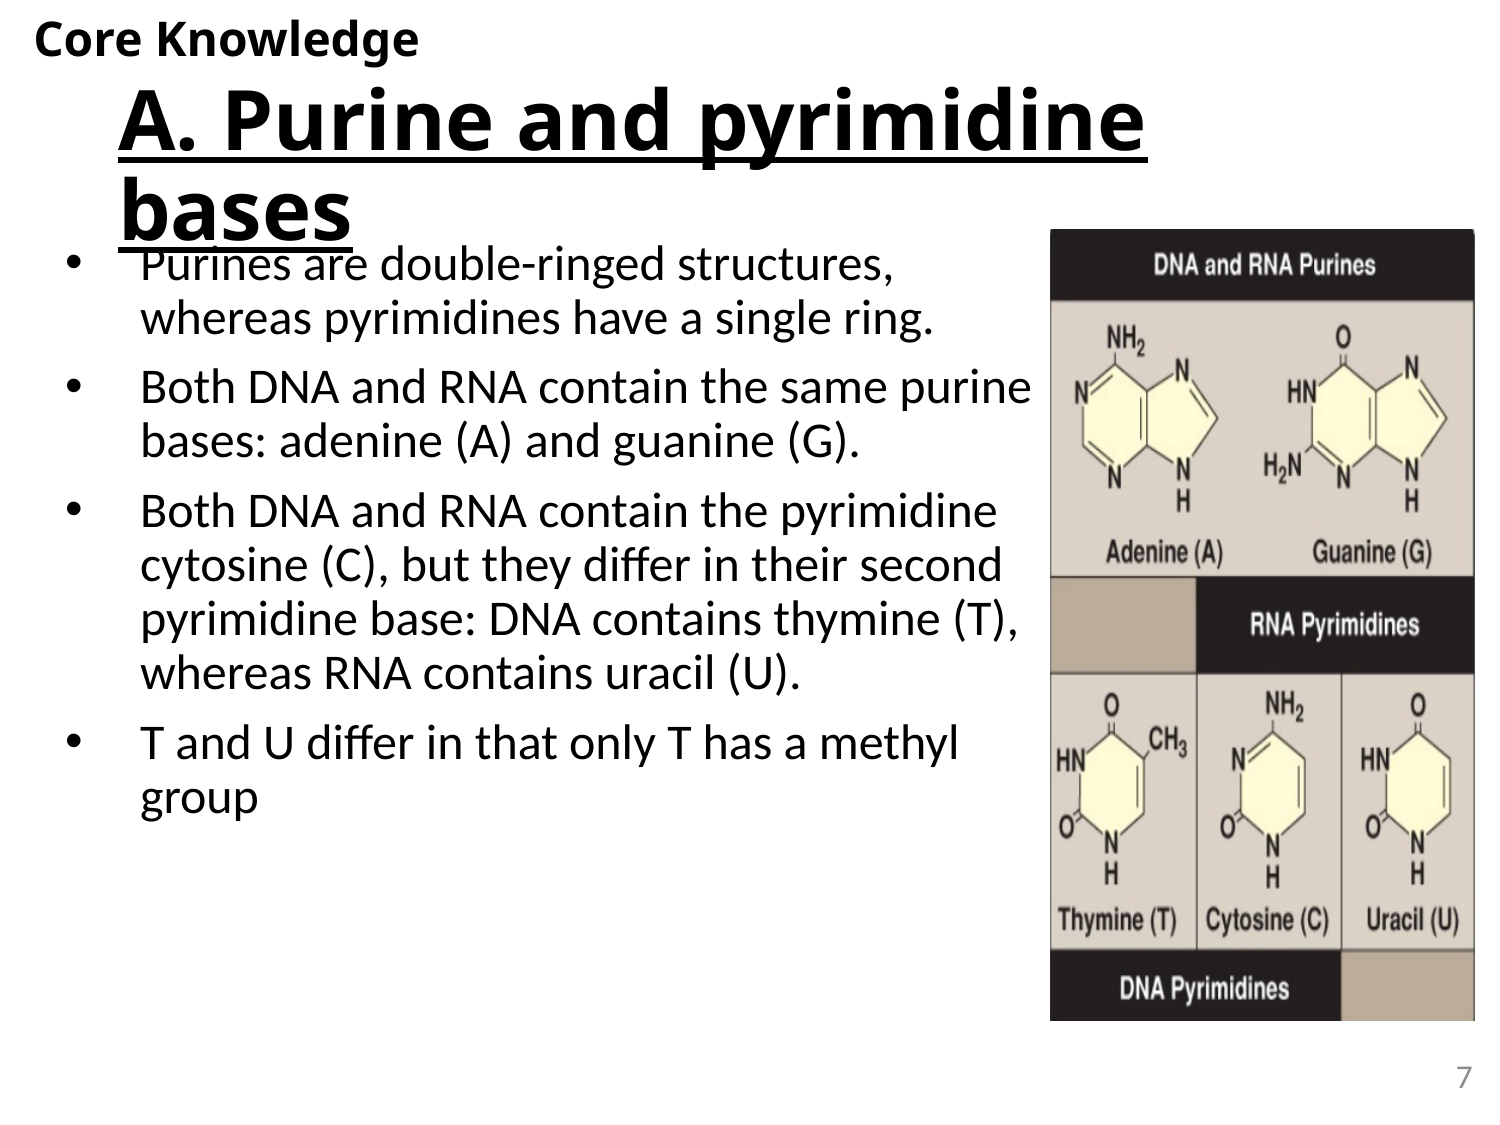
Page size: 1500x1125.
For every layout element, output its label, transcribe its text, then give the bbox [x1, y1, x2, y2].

list Purines are double-ringed structures, whereas pyrimidines have a single ring. Both DNA and RNA contain the same purine bases: adenine (A) and guanine (G). Both DNA and RNA contain the pyrimidine cytosine (C), but they differ in their second pyrimidine base: DNA contains thymine (T), whereas RNA contains uracil (U). T and U differ in that only T has a methyl group [50, 229, 1049, 883]
picture [1049, 229, 1475, 1021]
slide_number 7 [1396, 1025, 1488, 1125]
text_box Core Knowledge [3, 3, 450, 79]
title A. Purine and pyrimidine bases [103, 59, 1397, 229]
